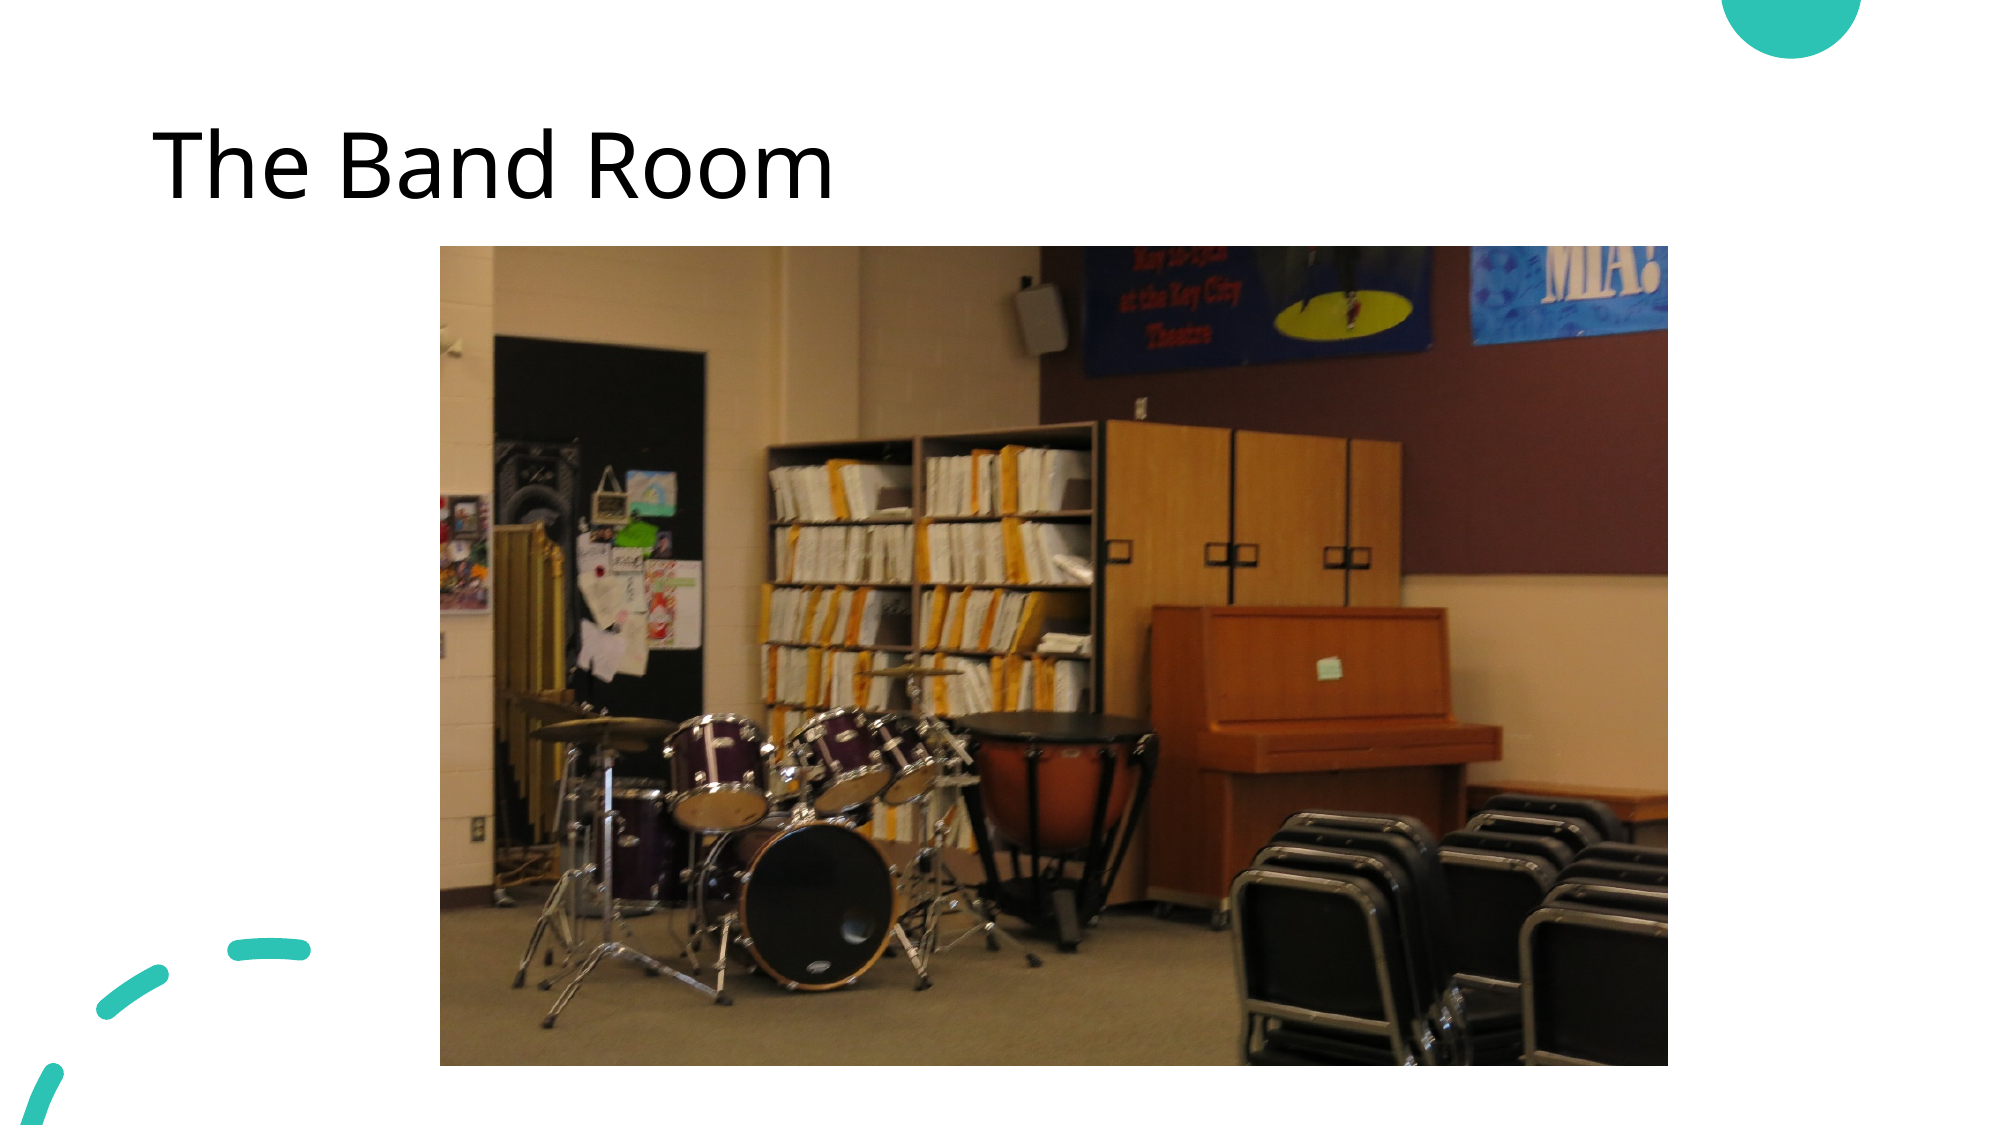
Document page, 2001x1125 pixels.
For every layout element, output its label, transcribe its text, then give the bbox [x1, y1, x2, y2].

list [440, 246, 1668, 1066]
title The Band Room [137, 59, 1863, 278]
